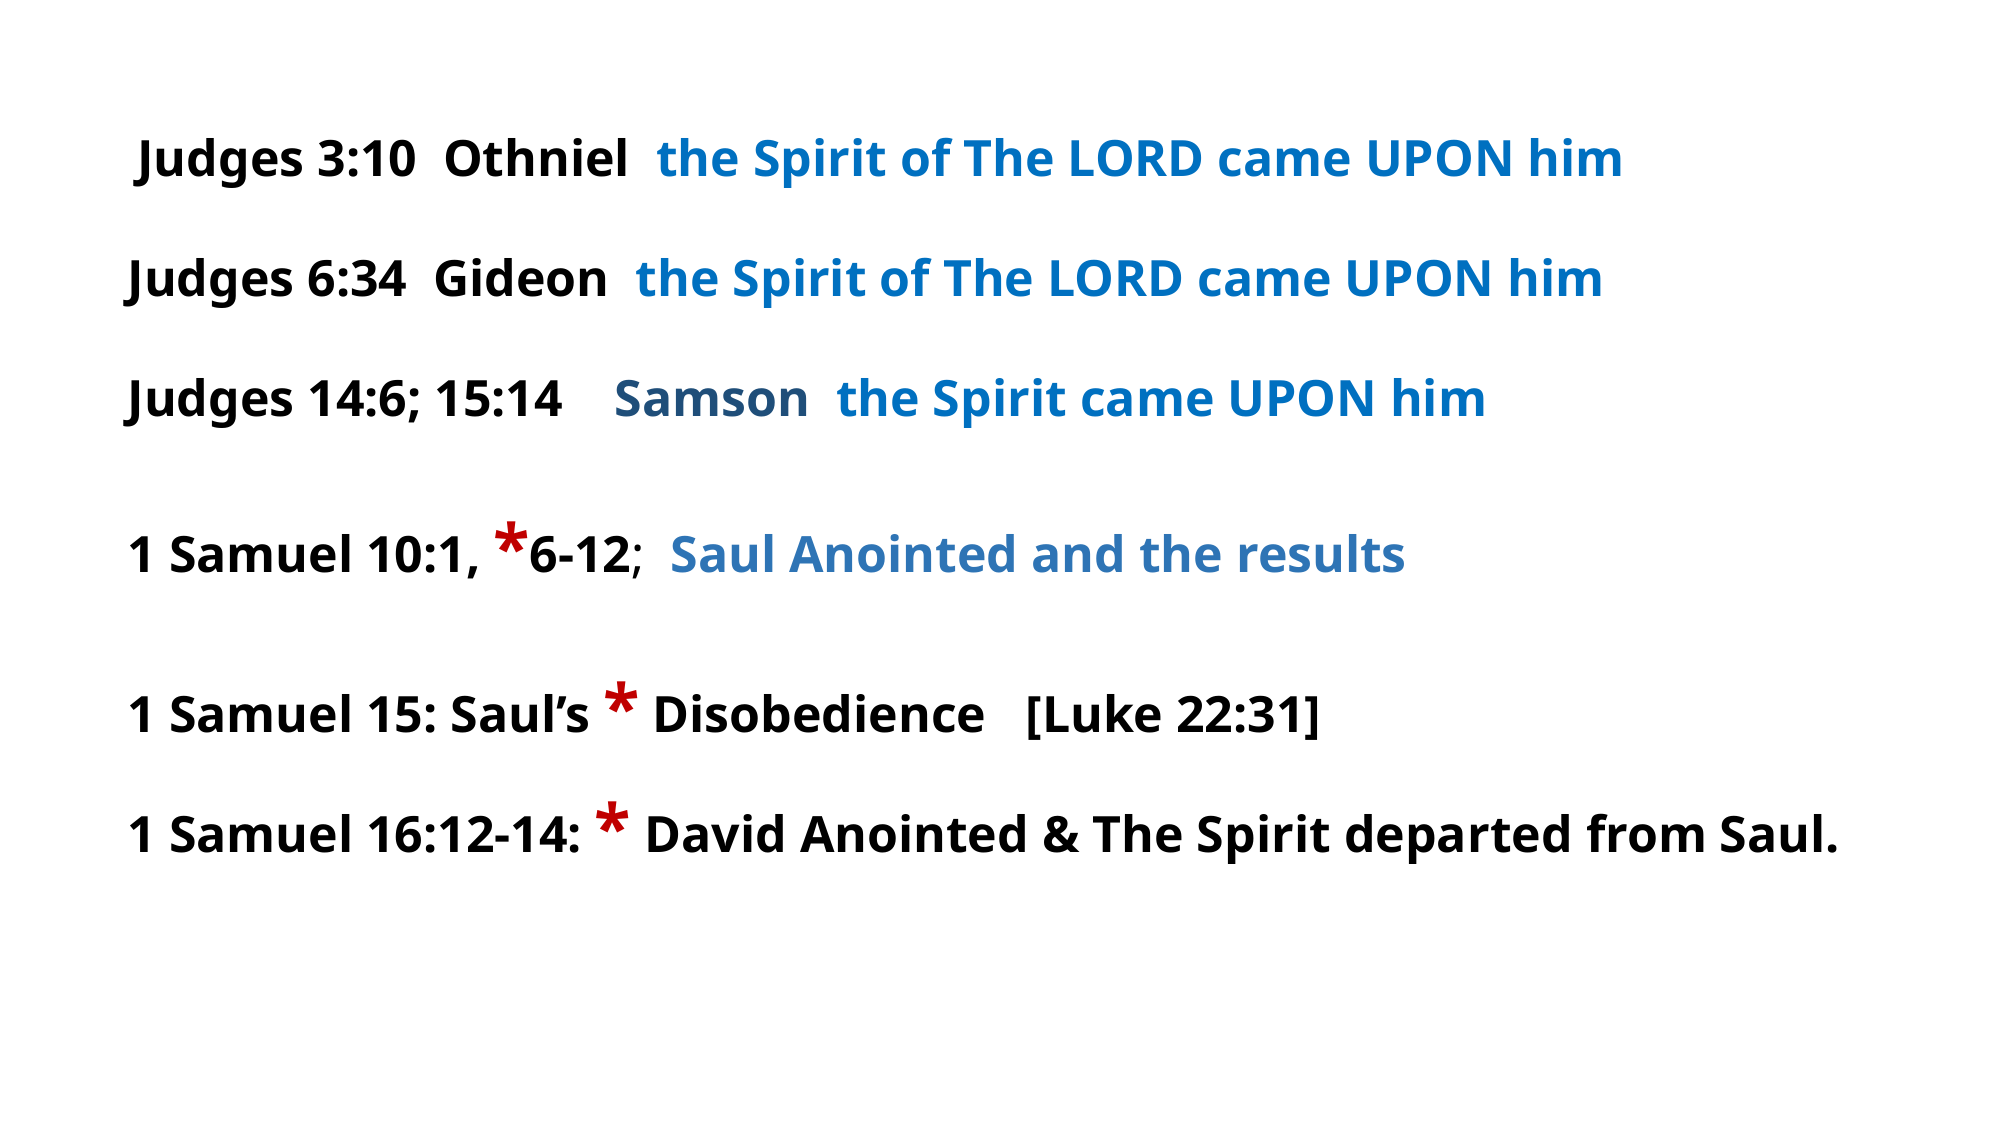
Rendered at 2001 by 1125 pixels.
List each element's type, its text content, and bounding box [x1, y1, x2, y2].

text_box Judges 3:10 Othniel the Spirit of The LORD came UPON him Judges 6:34 Gideon the Spirit of The LORD came UPON him Judges 14:6; 15:14 Samson the Spirit came UPON him 1 Samuel 10:1, *6-12; Saul Anointed and the results 1 Samuel 15: Saul’s * Disobedience [Luke 22:31] 1 Samuel 16:12-14: * David Anointed & The Spirit departed from Saul. [47, 58, 1890, 874]
